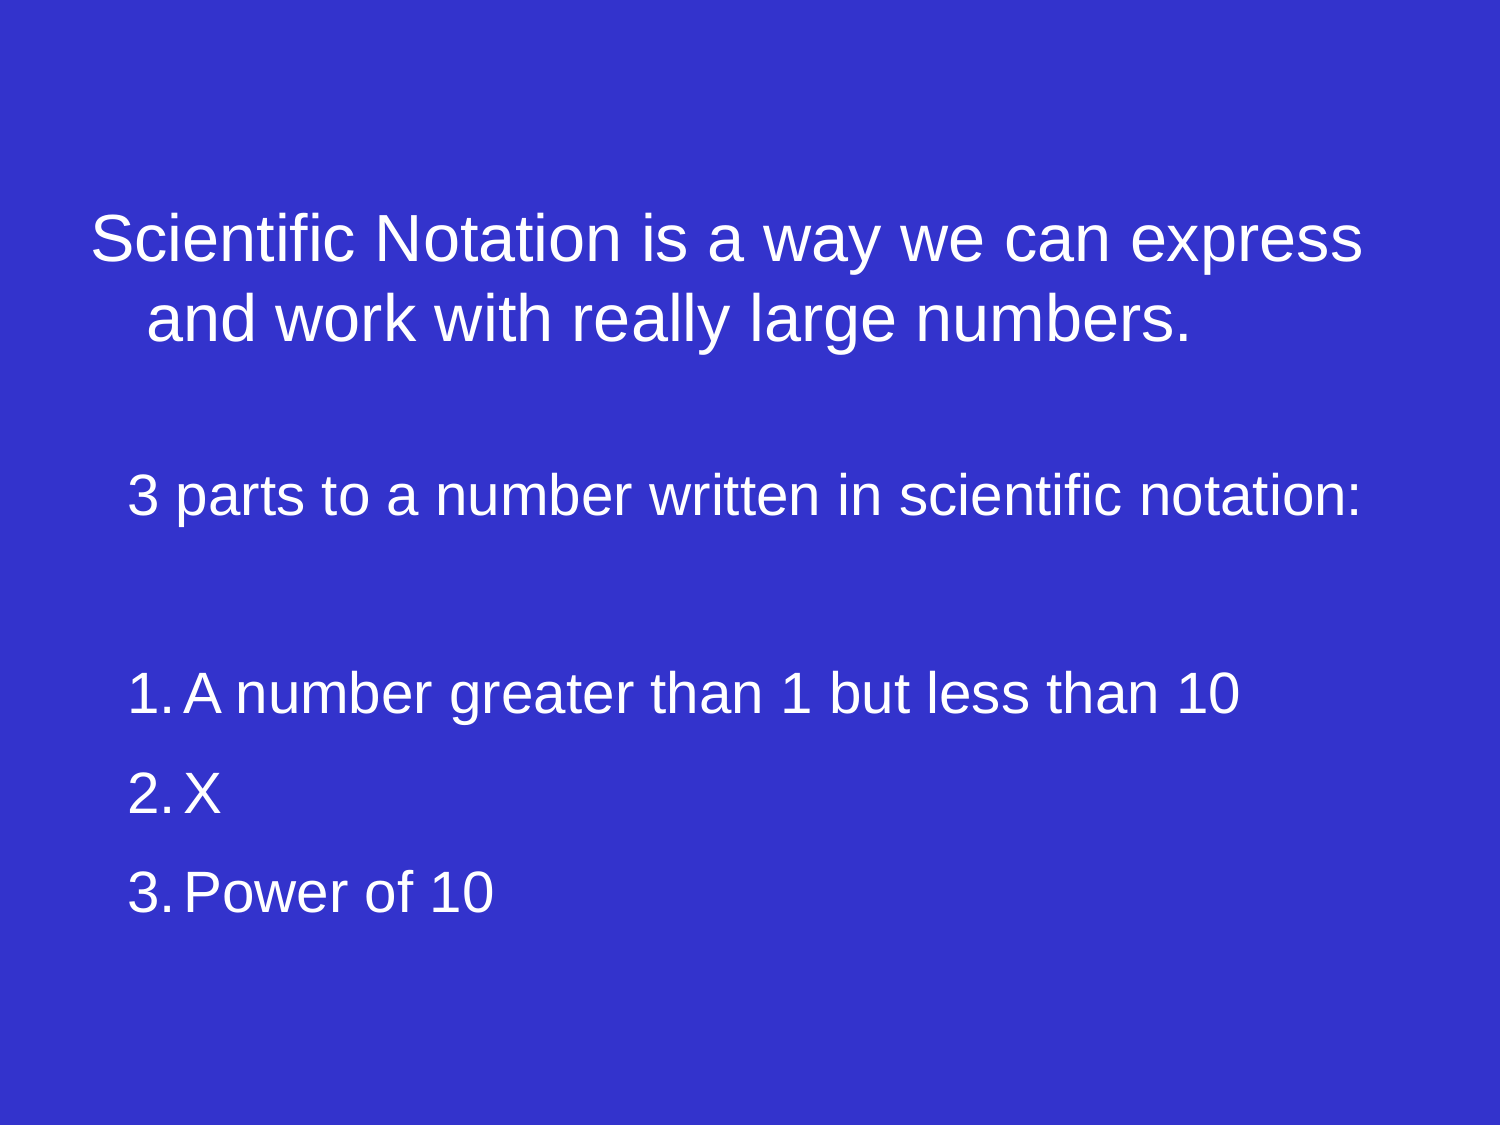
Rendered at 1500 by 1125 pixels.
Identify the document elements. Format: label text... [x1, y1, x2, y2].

text_box 3 parts to a number written in scientific notation: A number greater than 1 but less than 10 X Power of 10 [112, 450, 1400, 932]
list Scientific Notation is a way we can express and work with really large numbers. [75, 187, 1425, 388]
